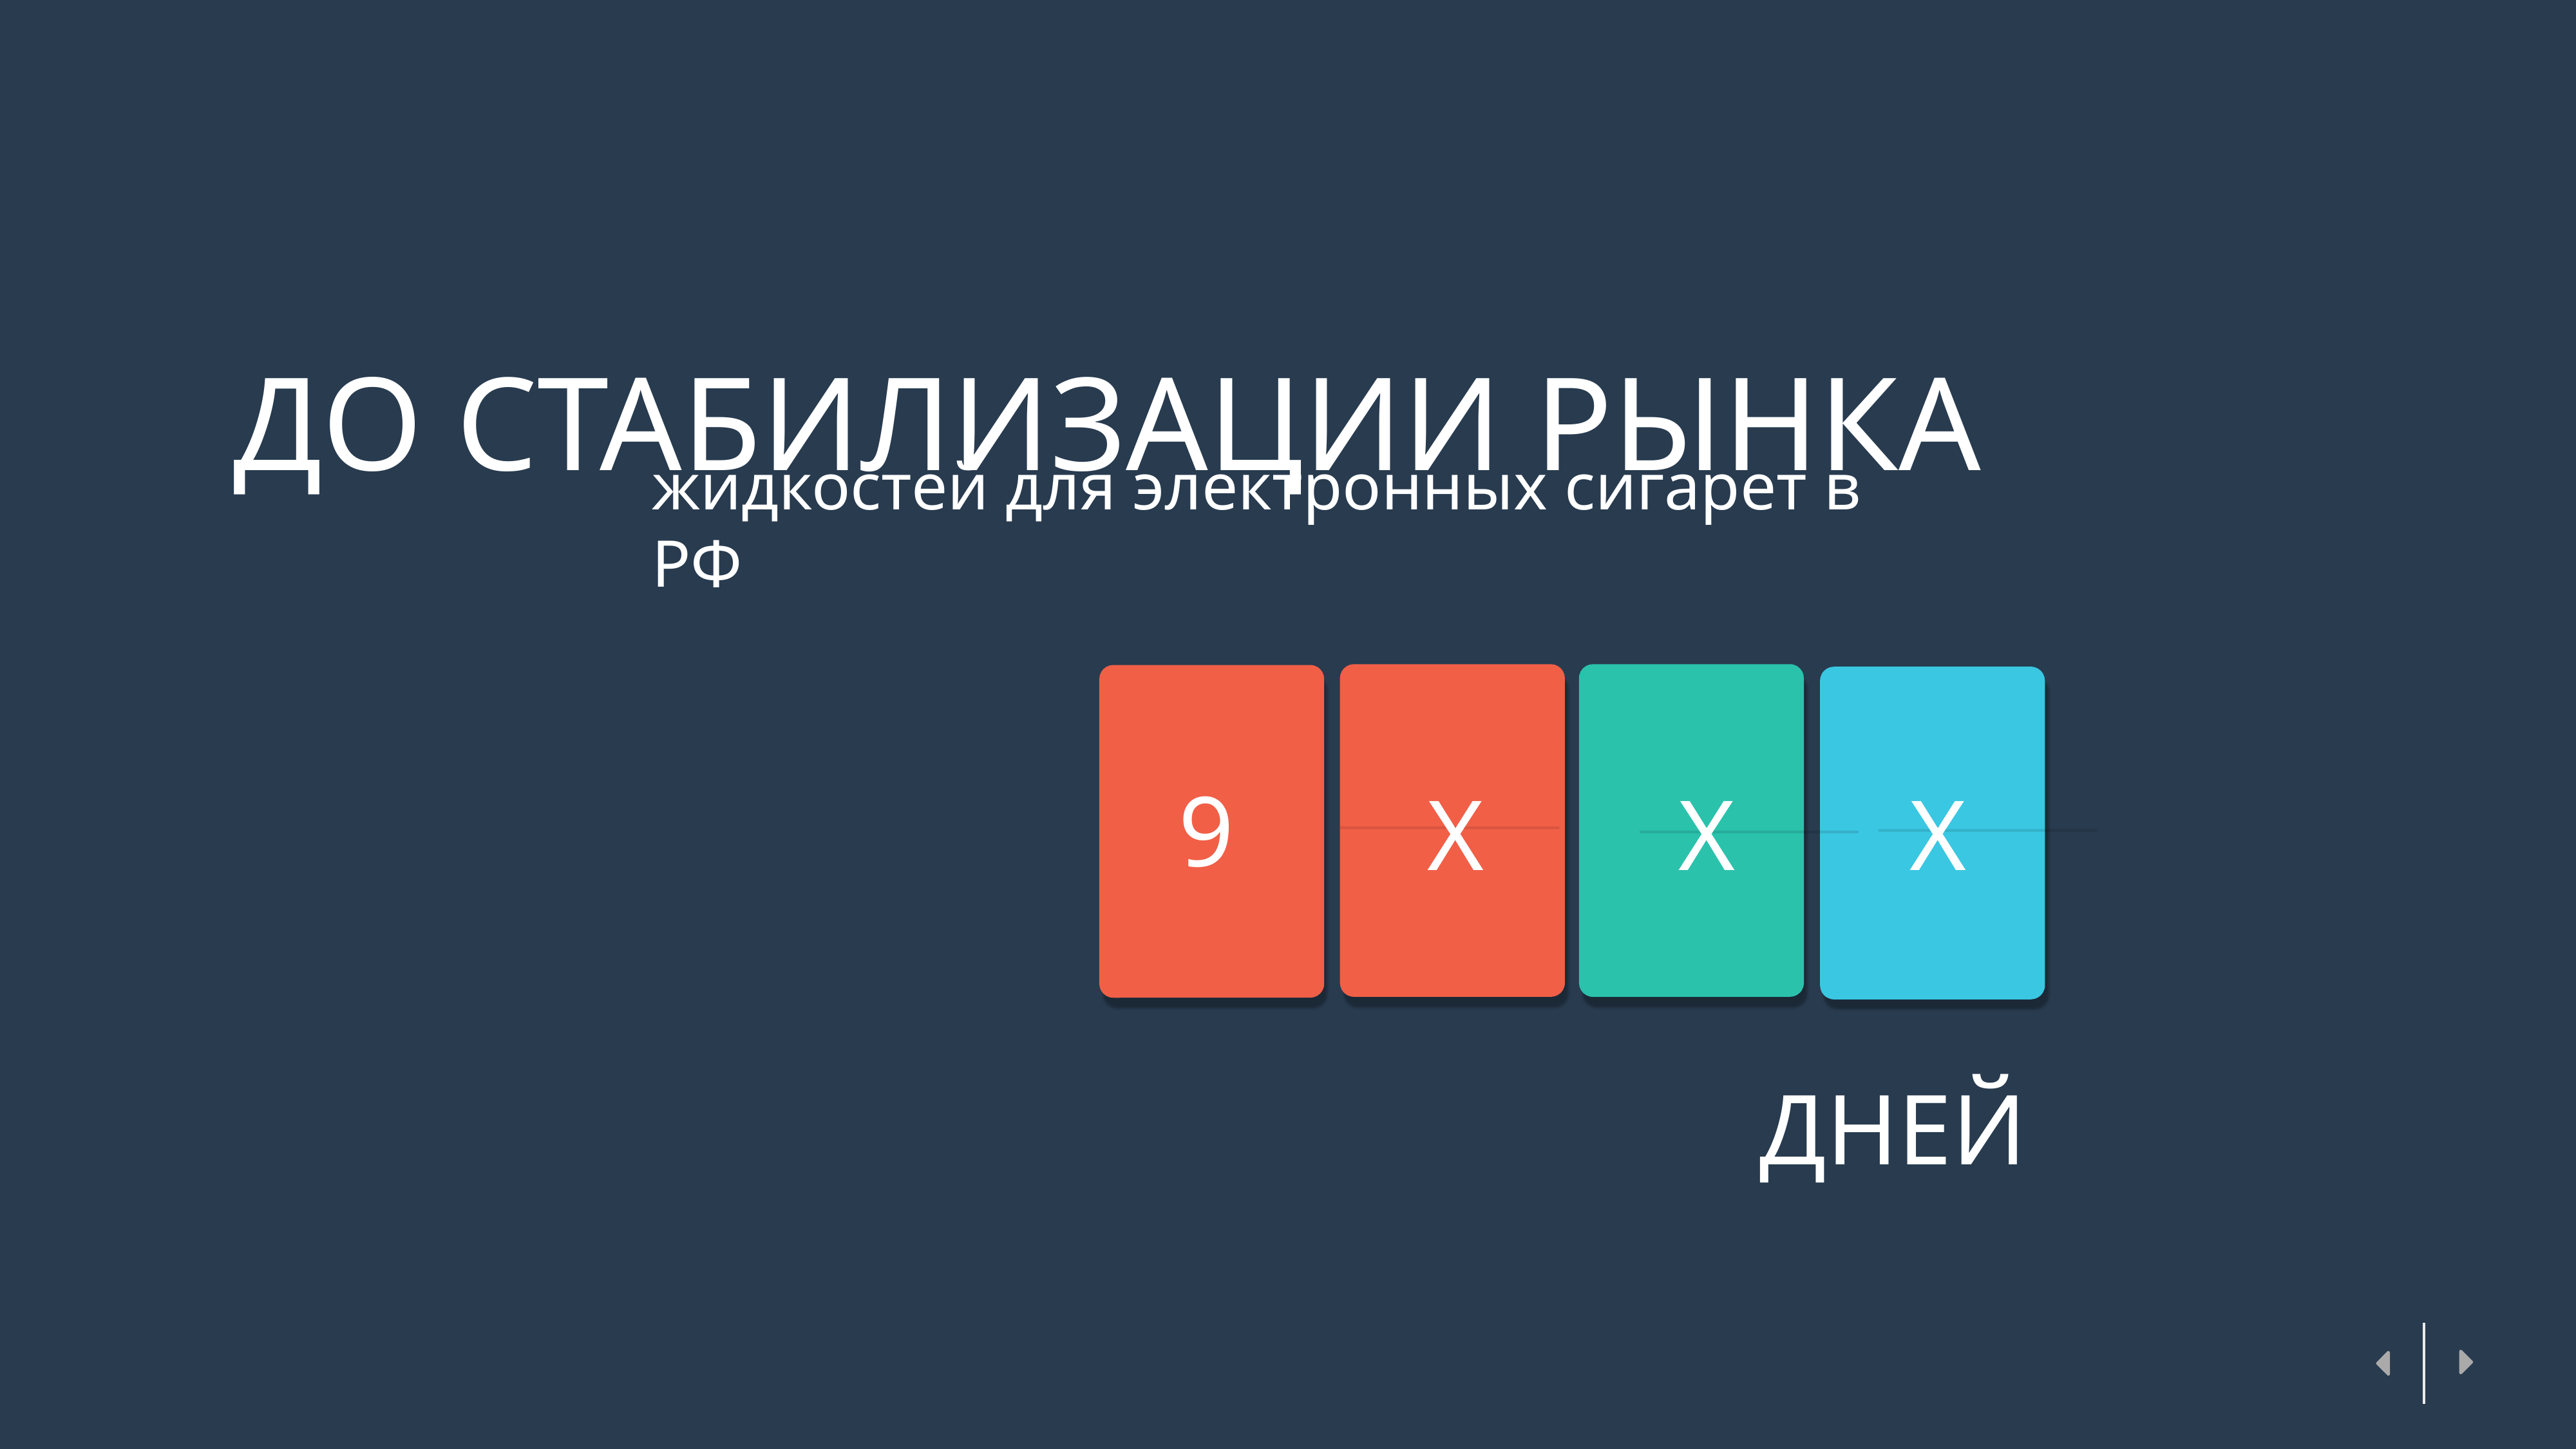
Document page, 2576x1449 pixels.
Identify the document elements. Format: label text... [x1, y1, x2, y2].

text_box [1099, 665, 1325, 998]
text_box жидкостей для электронных сигарет в РФ [646, 478, 1974, 567]
text_box 9 [1173, 764, 1241, 892]
text_box X [1673, 837, 1752, 896]
text_box X [1673, 768, 1752, 831]
text_box X [1421, 768, 1500, 827]
text_box [1820, 667, 2045, 999]
text_box ДО СТАБИЛИЗАЦИИ РЫНКА [227, 335, 2065, 502]
text_box ДНЕЙ [1754, 1062, 2045, 1190]
text_box X [1904, 768, 1982, 829]
text_box X [1904, 836, 1982, 896]
text_box [1578, 664, 1804, 997]
text_box [1340, 664, 1565, 997]
text_box X [1421, 833, 1500, 896]
